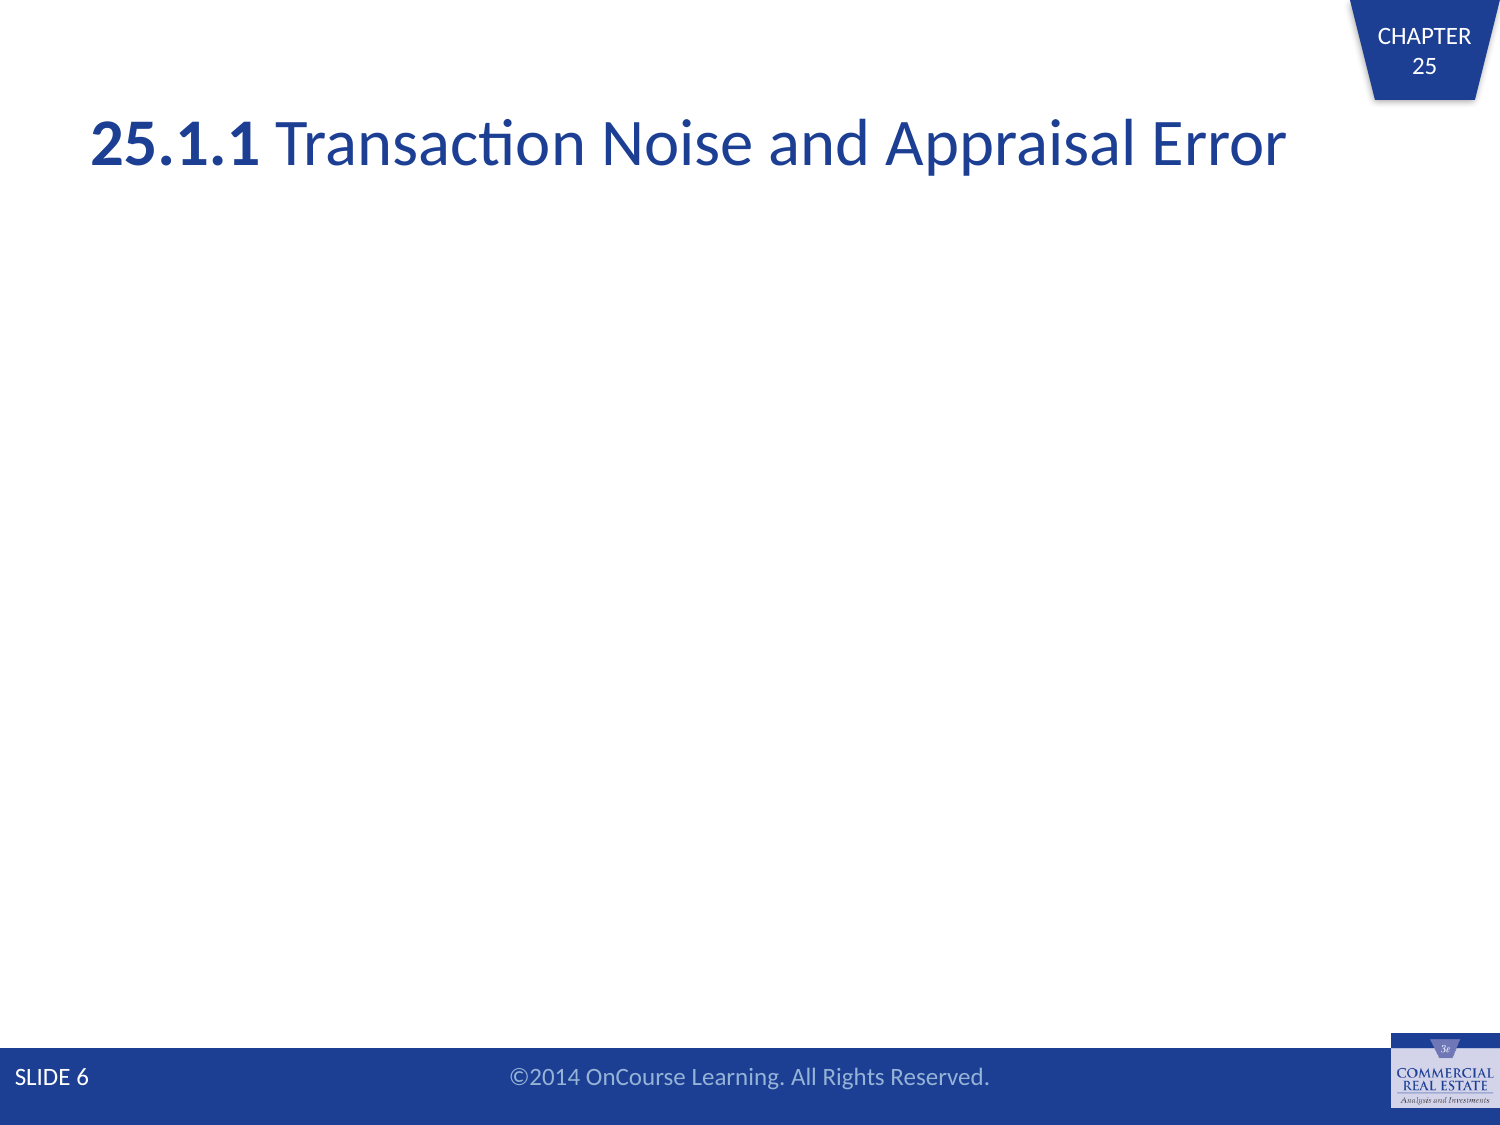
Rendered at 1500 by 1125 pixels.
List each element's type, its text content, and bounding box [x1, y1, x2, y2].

title 25.1.1 Transaction Noise and Appraisal Error [75, 45, 1375, 233]
slide_number SLIDE 6 [0, 1052, 350, 1113]
picture [1391, 1033, 1500, 1108]
